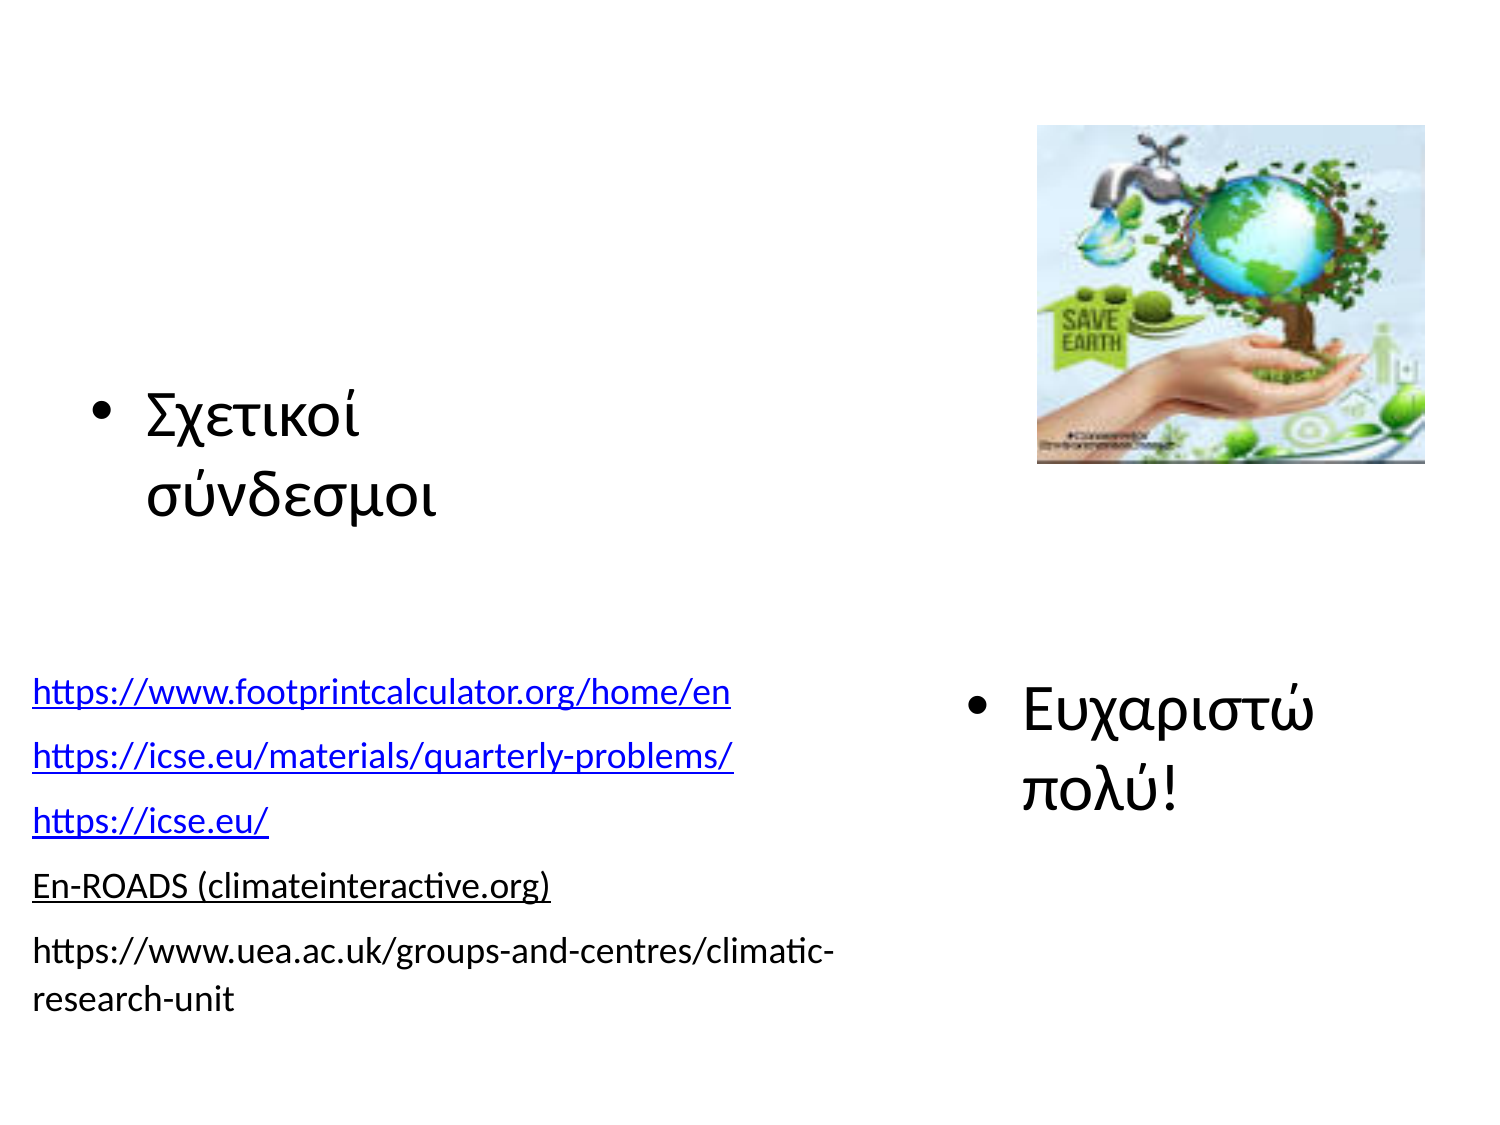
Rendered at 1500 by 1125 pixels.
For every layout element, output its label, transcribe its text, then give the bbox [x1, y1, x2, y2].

text_box Σχετικοί σύνδεσμοι [74, 362, 644, 576]
text_box https://www.footprintcalculator.org/home/en https://icse.eu/materials/quarterly-problems/ https://icse.eu/ En-ROADS (climateinteractive.org) https://www.uea.ac.uk/groups-and-centres/climatic-research-unit [17, 656, 975, 1027]
picture [1037, 125, 1426, 464]
list Ευχαριστώ πολύ! [975, 656, 1425, 883]
